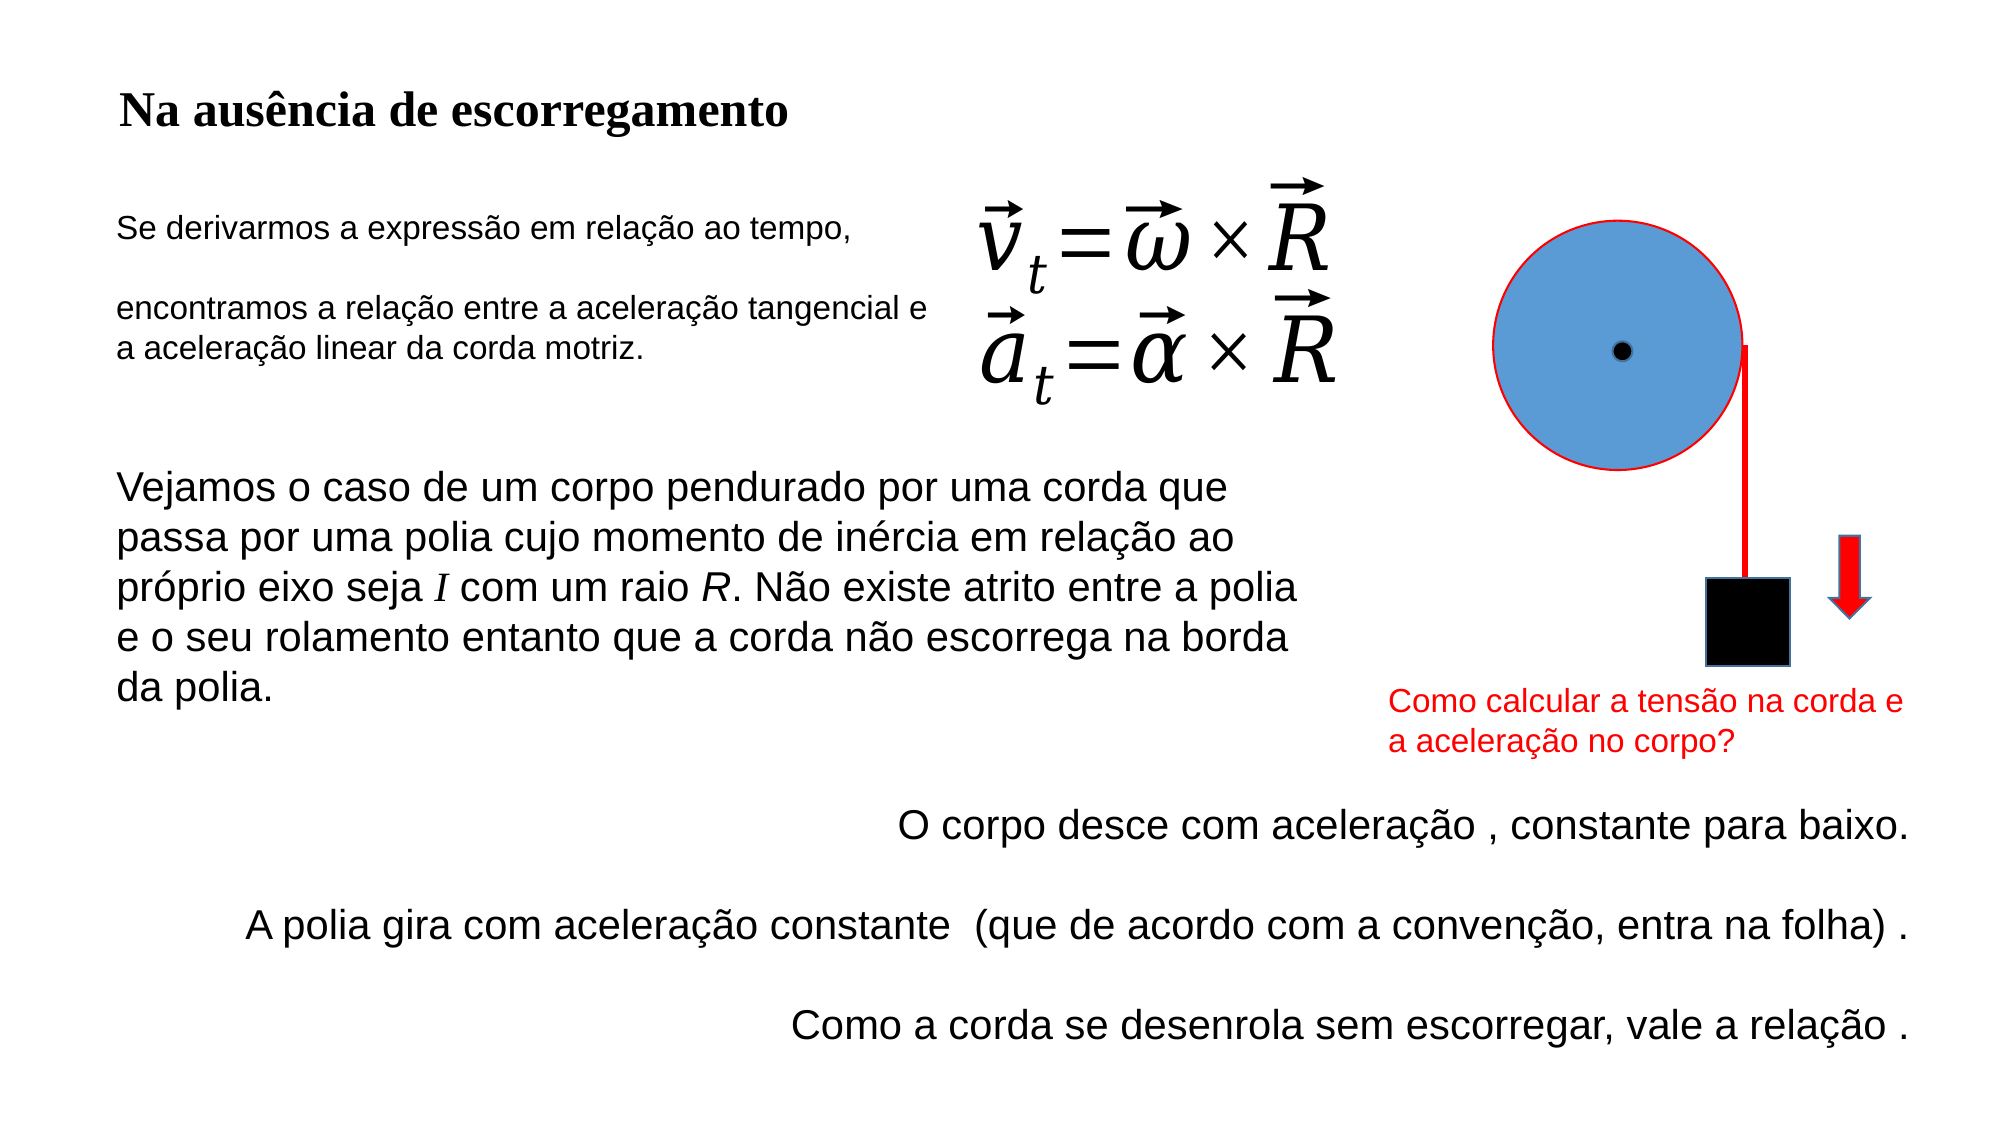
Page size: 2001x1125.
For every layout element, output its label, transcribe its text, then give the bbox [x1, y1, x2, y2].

text_box [1705, 577, 1791, 667]
text_box Se derivarmos a expressão em relação ao tempo, encontramos a relação entre a aceleração tangencial e a aceleração linear da corda motriz. [101, 199, 1358, 414]
text_box Como calcular a tensão na corda e a aceleração no corpo? [1373, 671, 1937, 766]
text_box [1611, 340, 1634, 363]
text_box [1826, 534, 1873, 620]
text_box Vejamos o caso de um corpo pendurado por uma corda que passa por uma polia cujo momento de inércia em relação ao próprio eixo seja I com um raio R. Não existe atrito entre a polia e o seu rolamento entanto que a corda não escorrega na borda da polia. [101, 452, 1316, 758]
text_box [1492, 219, 1744, 472]
text_box Na ausência de escorregamento [104, 69, 817, 144]
